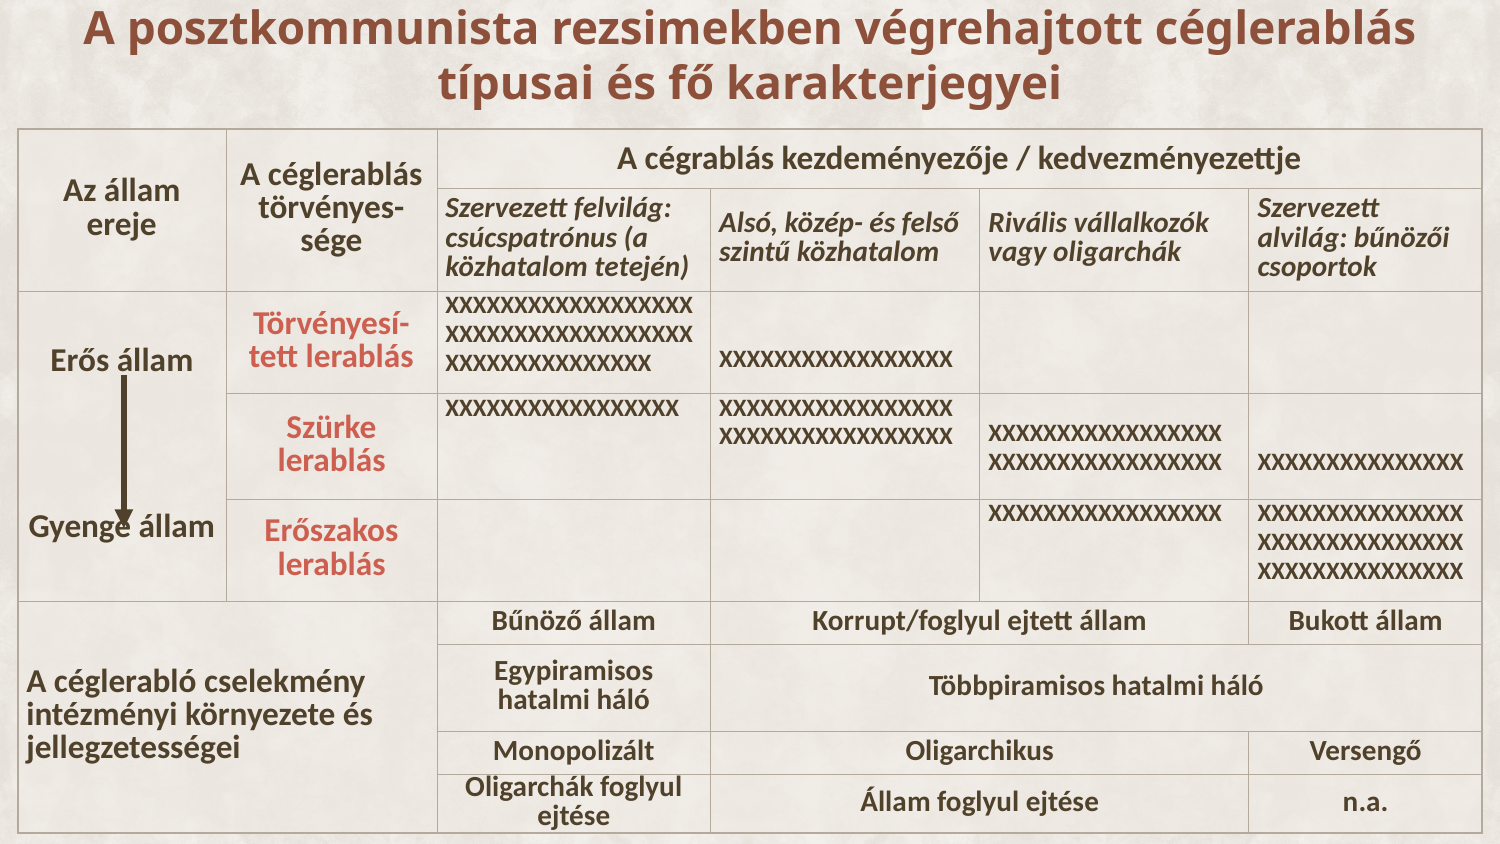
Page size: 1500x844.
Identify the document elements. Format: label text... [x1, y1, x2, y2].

table_cell Bűnöző állam [438, 602, 710, 644]
table_cell A céglerabló cselekmény intézményi környezete és jellegzetességei [19, 602, 437, 832]
table_cell Egypiramisos hatalmi háló [438, 645, 710, 731]
table_cell XXXXXXXXXXXXXXX XXXXXXXXXXXXXXX XXXXXXXXXXXXXXX [1249, 500, 1481, 601]
table_cell [438, 500, 710, 601]
table_cell Erős állam Gyenge állam [19, 292, 226, 601]
table_cell Korrupt/foglyul ejtett állam [711, 602, 1248, 644]
table_cell Többpiramisos hatalmi háló [711, 645, 1481, 731]
table_header Az állam ereje [19, 130, 226, 291]
table_header A céglerablás törvényes-sége [227, 130, 437, 291]
table_cell XXXXXXXXXXXXXXXXX XXXXXXXXXXXXXXXXX [980, 394, 1248, 499]
table_cell XXXXXXXXXXXXXXXXX [711, 292, 979, 393]
table_cell Versengő [1249, 732, 1481, 774]
table_cell Monopolizált [438, 732, 710, 774]
table_header A cégrablás kezdeményezője / kedvezményezettje [438, 130, 1481, 188]
table_cell Oligarchikus [711, 732, 1248, 774]
table_cell Törvényesí-tett lerablás [227, 292, 437, 393]
table_cell XXXXXXXXXXXXXXX [1249, 394, 1481, 499]
picture [0, 0, 1500, 844]
table_cell [980, 292, 1248, 393]
table_cell Bukott állam [1249, 602, 1481, 644]
table_cell XXXXXXXXXXXXXXXXX [980, 500, 1248, 601]
table_cell Alsó, közép- és felső szintű közhatalom [711, 189, 979, 291]
table_cell Szervezett alvilág: bűnözői csoportok [1249, 189, 1481, 291]
table_cell [711, 500, 979, 601]
table_cell XXXXXXXXXXXXXXXXX XXXXXXXXXXXXXXXXX [711, 394, 979, 499]
table_cell Oligarchák foglyul ejtése [438, 775, 710, 832]
text_box A posztkommunista rezsimekben végrehajtott céglerablás típusai és fő karakterjegyei [17, 0, 1483, 124]
table_cell Szervezett felvilág: csúcspatrónus (a közhatalom tetején) [438, 189, 710, 291]
table_cell [1249, 292, 1481, 393]
table_cell Állam foglyul ejtése [711, 775, 1248, 832]
table_cell XXXXXXXXXXXXXXXXX [438, 394, 710, 499]
table_cell n.a. [1249, 775, 1481, 832]
table_cell Szürke lerablás [227, 394, 437, 499]
table_cell XXXXXXXXXXXXXXXXXXXXXXXXXXXXXXXXXXXXXXXXXXXXXXXXXXX [438, 292, 710, 393]
table_cell Rivális vállalkozók vagy oligarchák [980, 189, 1248, 291]
table_cell Erőszakos lerablás [227, 500, 437, 601]
